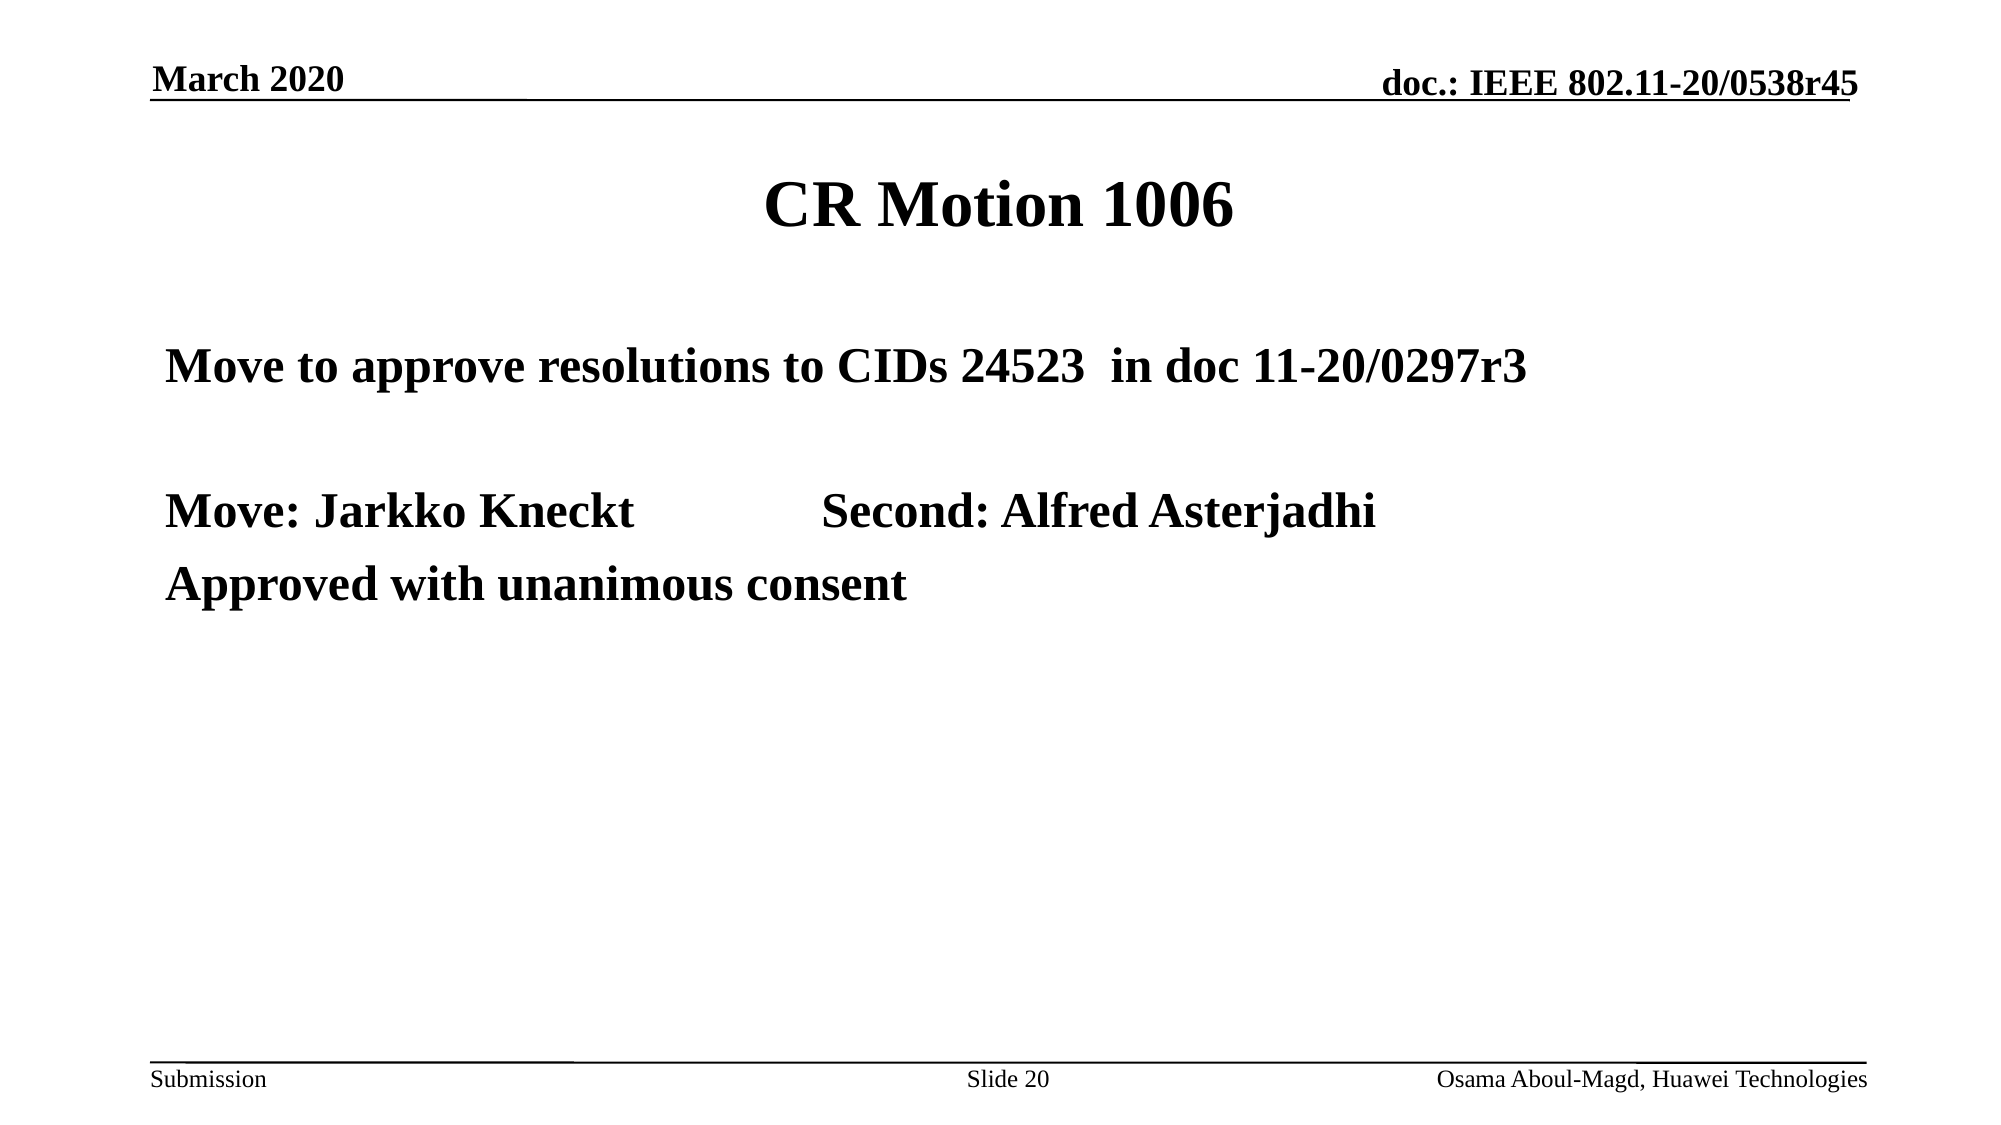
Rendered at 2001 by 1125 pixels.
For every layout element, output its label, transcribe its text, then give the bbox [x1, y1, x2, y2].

footer Osama Aboul-Magd, Huawei Technologies [1171, 1061, 1869, 1093]
title CR Motion 1006 [149, 112, 1850, 288]
slide_number Slide 20 [950, 1061, 1067, 1123]
list Move to approve resolutions to CIDs 24523 in doc 11-20/0297r3 Move: Jarkko Kneckt Second: Alfred Asterjadhi Approved with unanimous consent [149, 324, 1850, 1000]
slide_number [152, 54, 563, 100]
